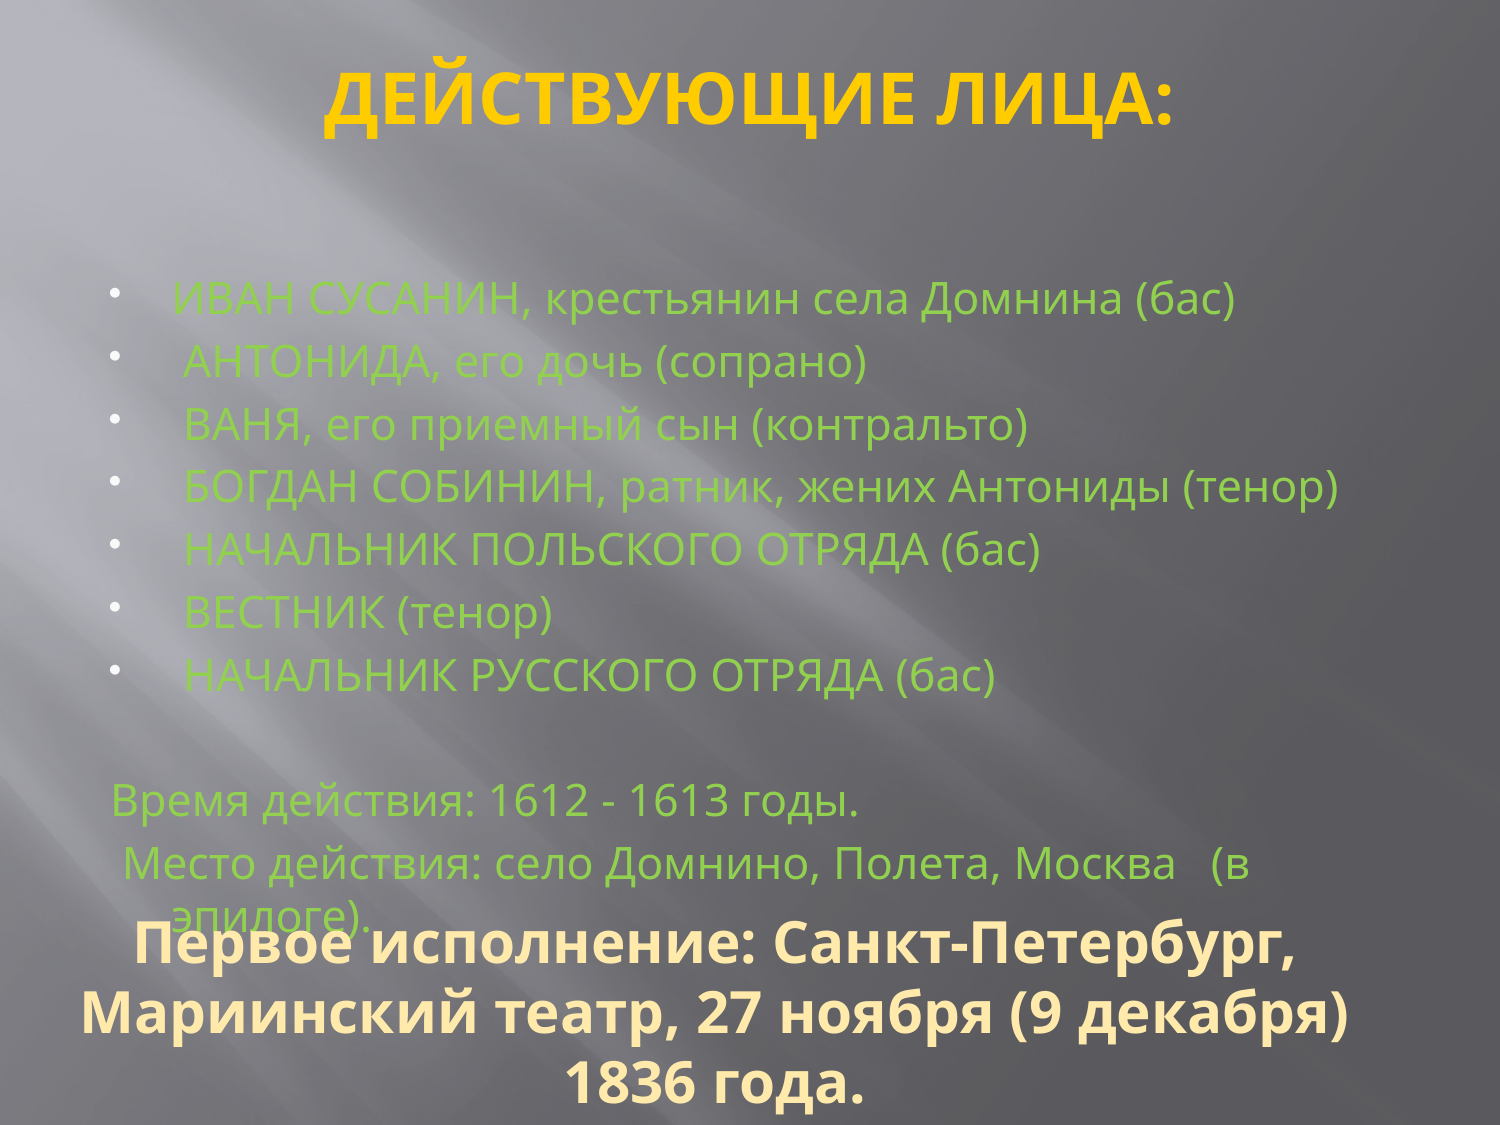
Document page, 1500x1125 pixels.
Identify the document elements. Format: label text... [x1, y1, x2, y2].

title ДЕЙСТВУЮЩИЕ ЛИЦА: [75, 45, 1425, 233]
text_box Первое исполнение: Санкт-Петербург, Мариинский театр, 27 нoябpя (9 декабря) 1836 года. [58, 897, 1372, 1123]
list ИВАН СУСАНИН, крестьянин села Домнина (бас) АНТОНИДА, его дочь (сопрано) ВАНЯ, его приемный сын (контральто) БОГДАН СОБИНИН, ратник, жених Антониды (тенор) НАЧАЛЬНИК ПОЛЬСКОГО ОТРЯДА (бас) ВЕСТНИК (тенор) НАЧАЛЬНИК РУССКОГО ОТРЯДА (бас) Время действия: 1612 - 1613 годы. Место действия: село Домнино, Полета, Москва (в эпилоге). [75, 262, 1425, 961]
